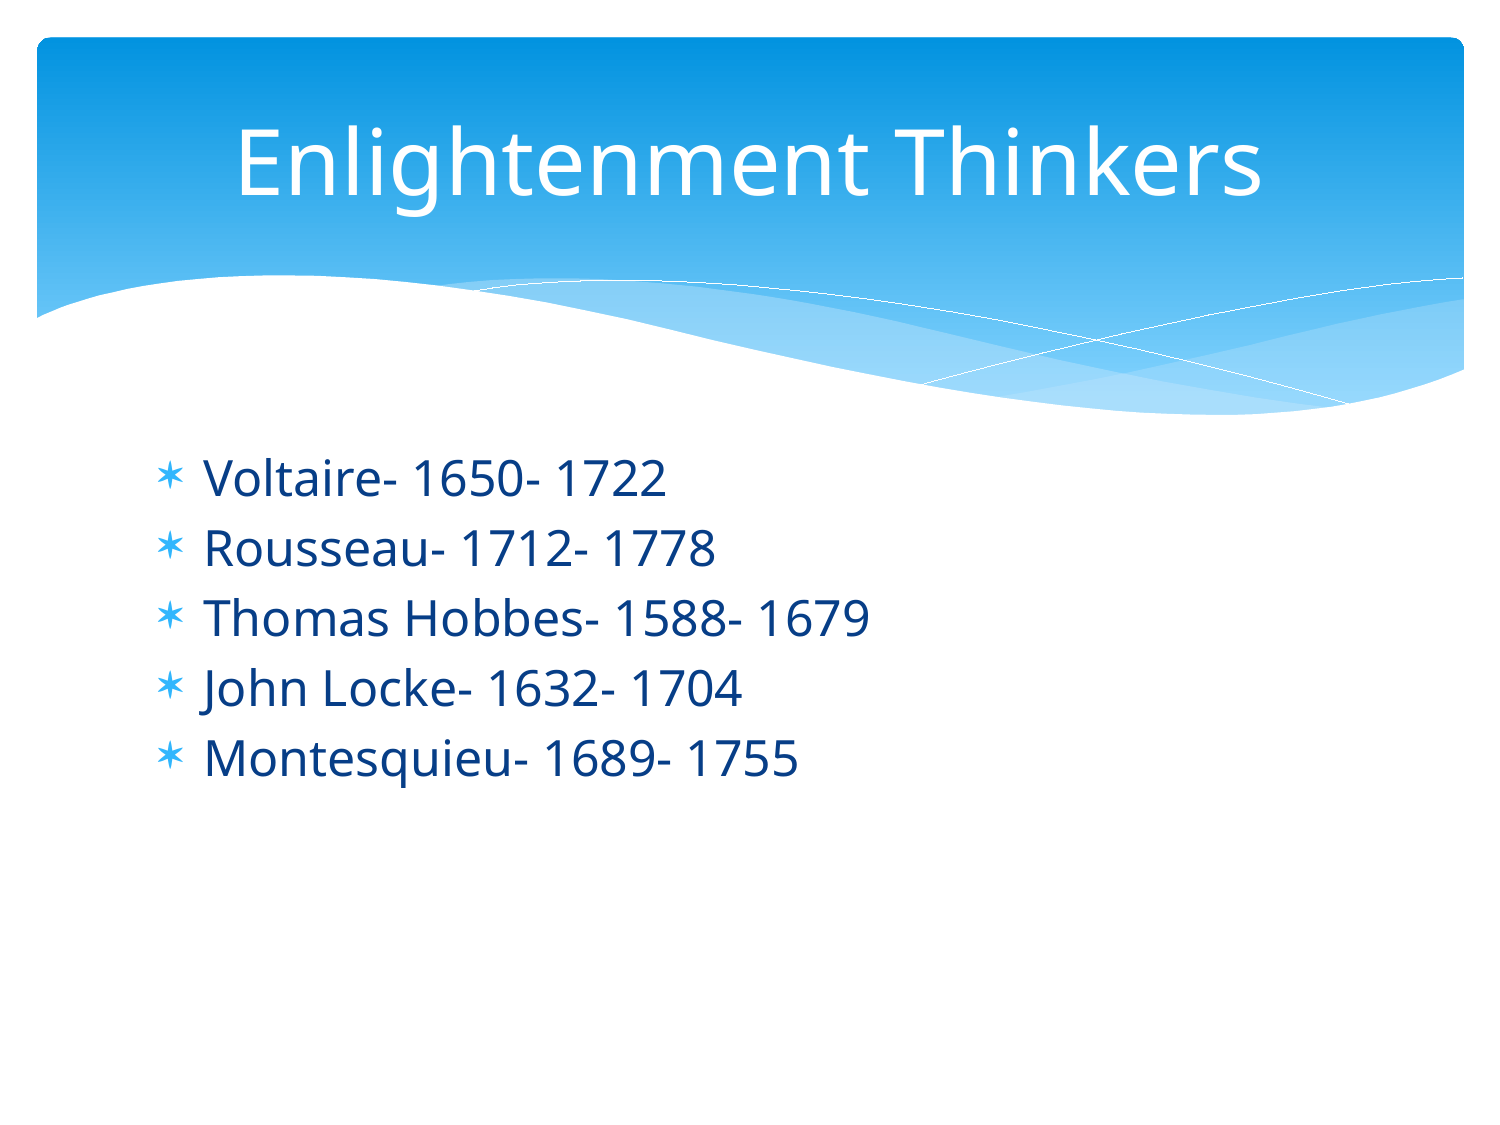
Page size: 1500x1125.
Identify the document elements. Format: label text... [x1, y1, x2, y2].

title Enlightenment Thinkers [75, 55, 1425, 261]
list Voltaire- 1650- 1722 Rousseau- 1712- 1778 Thomas Hobbes- 1588- 1679 John Locke- 1632- 1704 Montesquieu- 1689- 1755 [143, 438, 1359, 1005]
